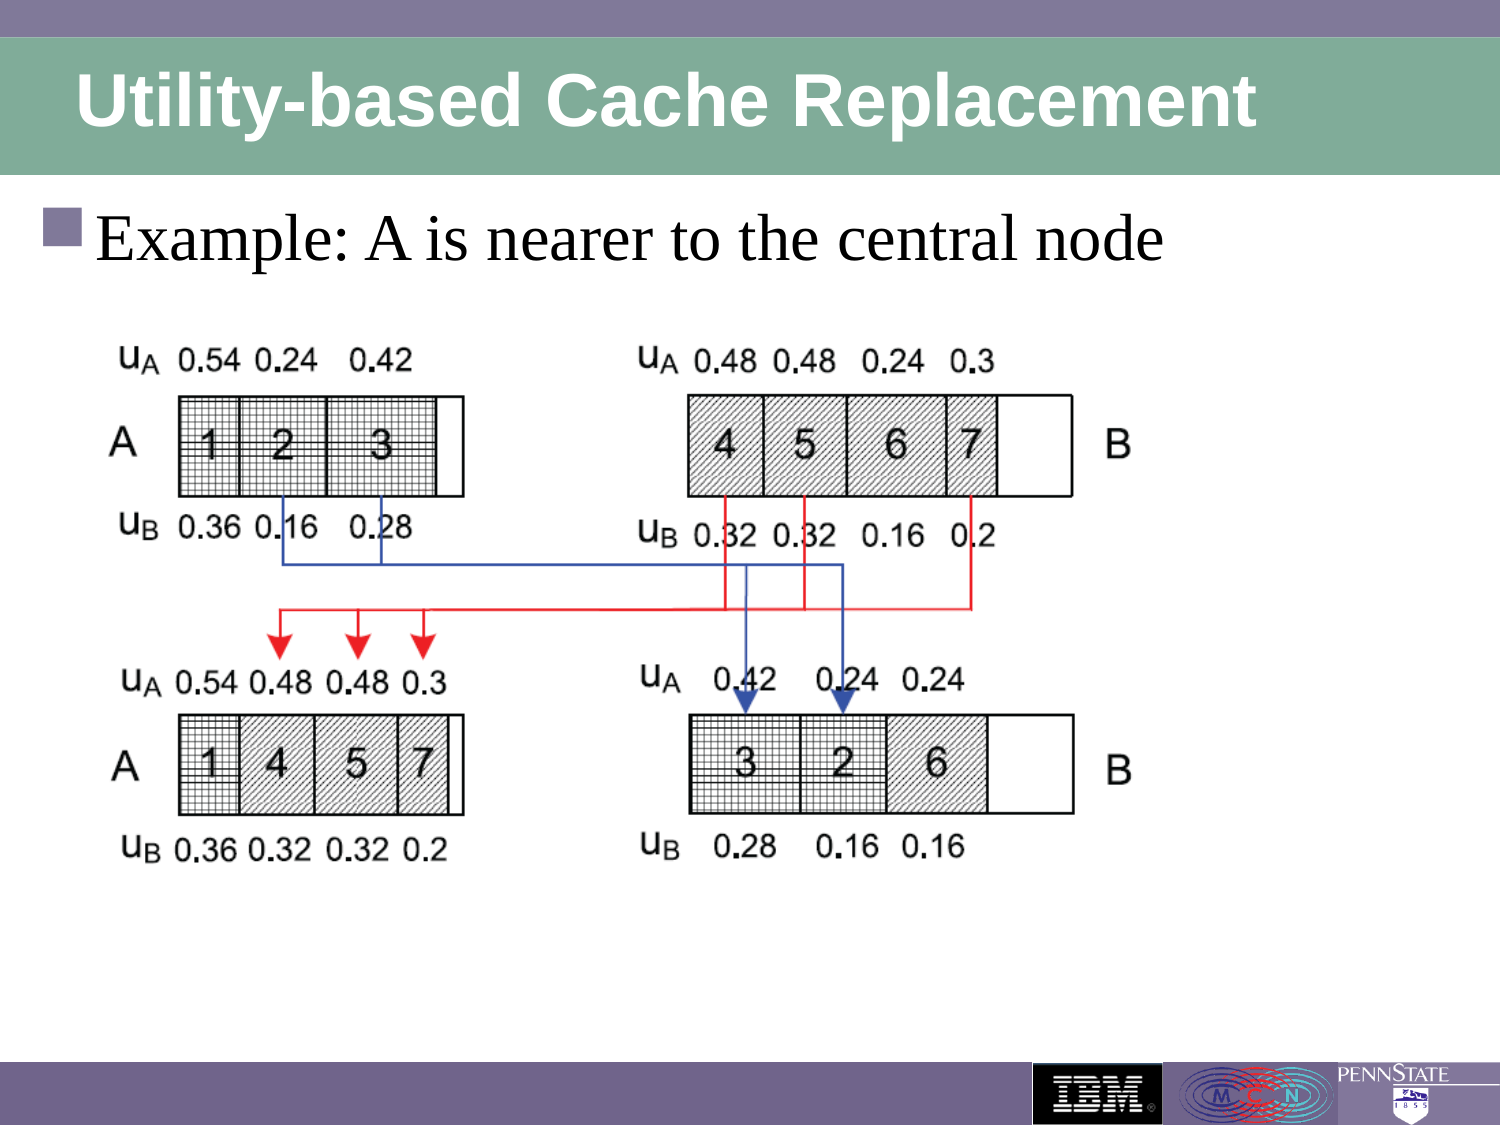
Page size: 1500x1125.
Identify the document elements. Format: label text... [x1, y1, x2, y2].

picture [99, 334, 1151, 876]
title Utility-based Cache Replacement [74, 49, 1463, 163]
picture [0, 1062, 1500, 1125]
list Example: A is nearer to the central node [37, 199, 1463, 1013]
